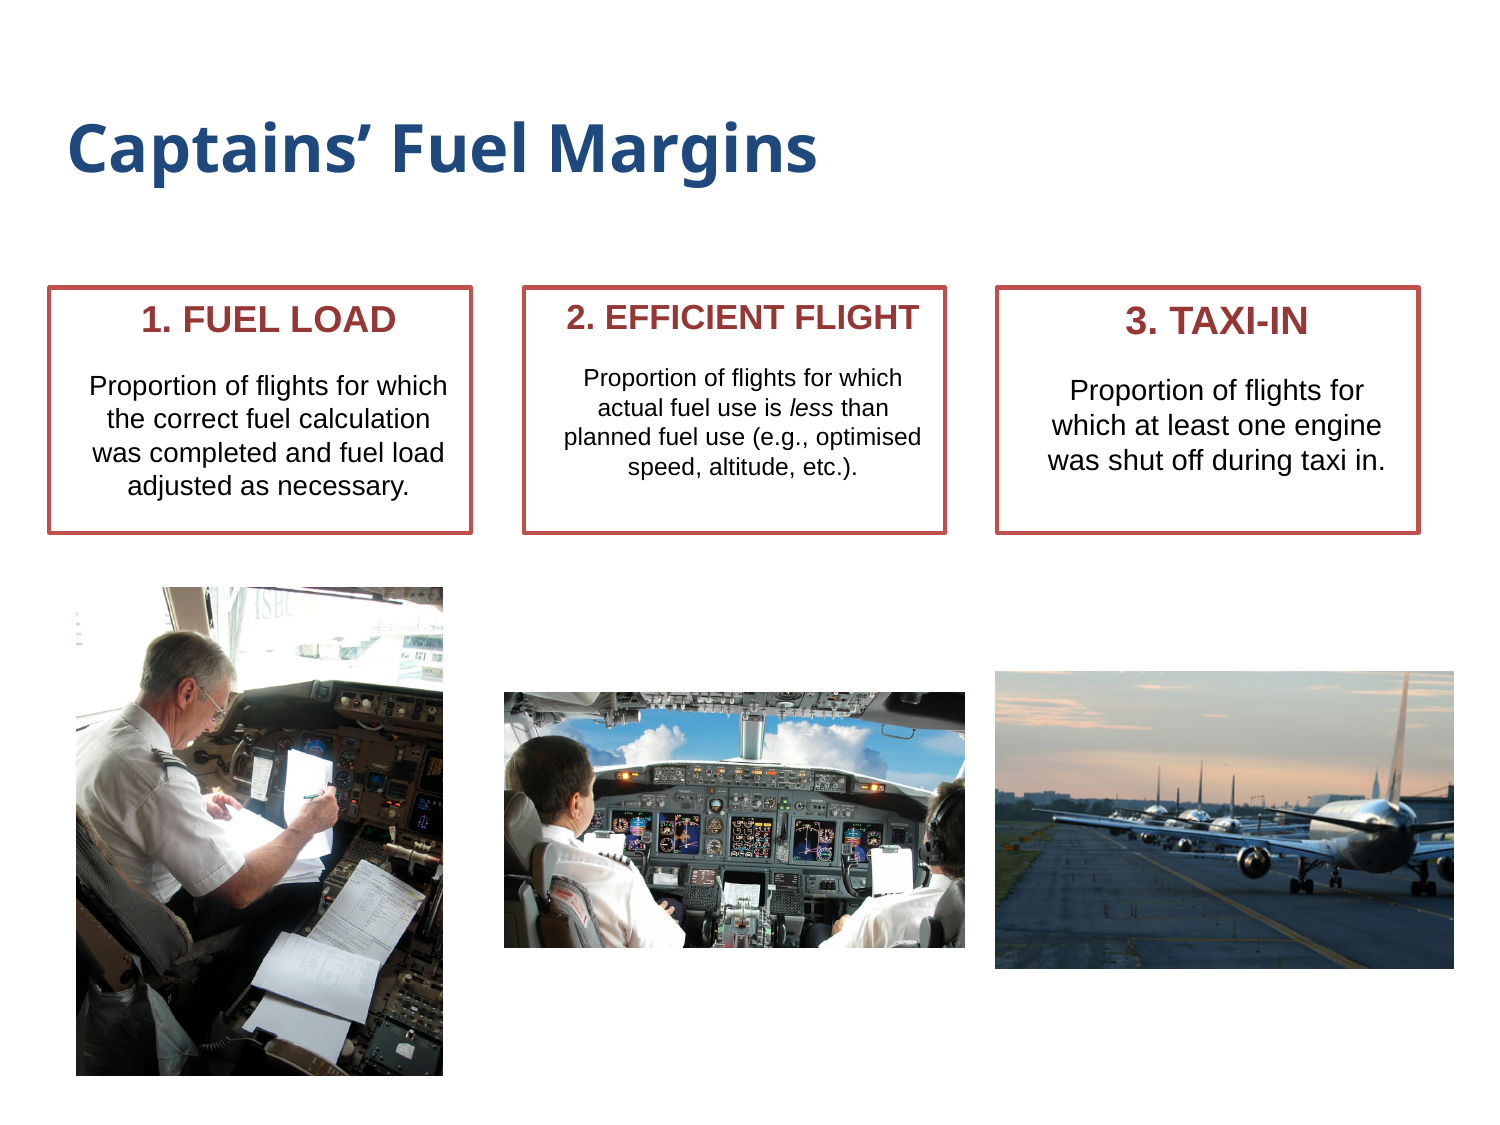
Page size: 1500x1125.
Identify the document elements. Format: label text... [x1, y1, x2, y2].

picture [994, 669, 1455, 970]
picture [76, 587, 443, 1076]
picture [503, 692, 965, 949]
text_box 2. EFFICIENT FLIGHT Proportion of flights for which actual fuel use is less than planned fuel use (e.g., optimised speed, altitude, etc.). [522, 285, 947, 535]
text_box Captains’ Fuel Margins [51, 98, 835, 194]
list 1. FUEL LOAD Proportion of flights for which the correct fuel calculation was completed and fuel load adjusted as necessary. [47, 285, 473, 535]
text_box 3. TAXI-IN Proportion of flights for which at least one engine was shut off during taxi in. [995, 285, 1421, 535]
